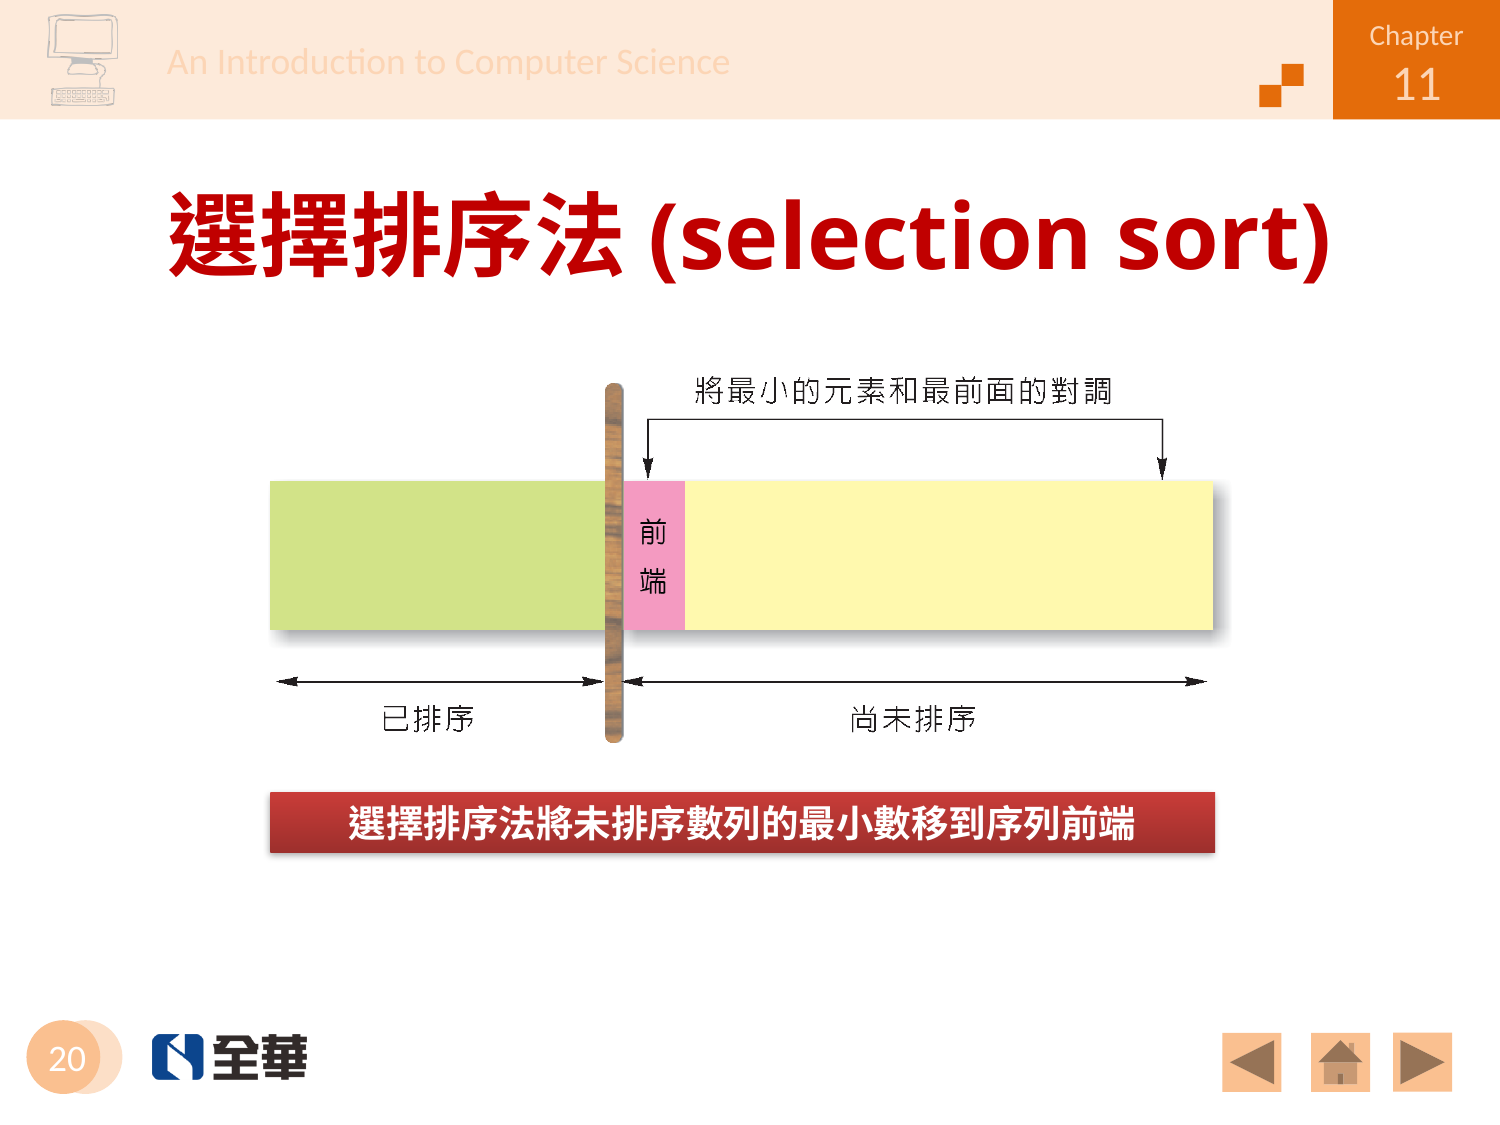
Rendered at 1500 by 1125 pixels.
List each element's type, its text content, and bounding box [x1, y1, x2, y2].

picture [47, 14, 118, 106]
text_box 選擇排序法將未排序數列的最小數移到序列前端 [270, 792, 1216, 853]
picture [268, 375, 1232, 744]
picture [152, 1034, 307, 1080]
title 選擇排序法(selection sort) [75, 138, 1425, 327]
